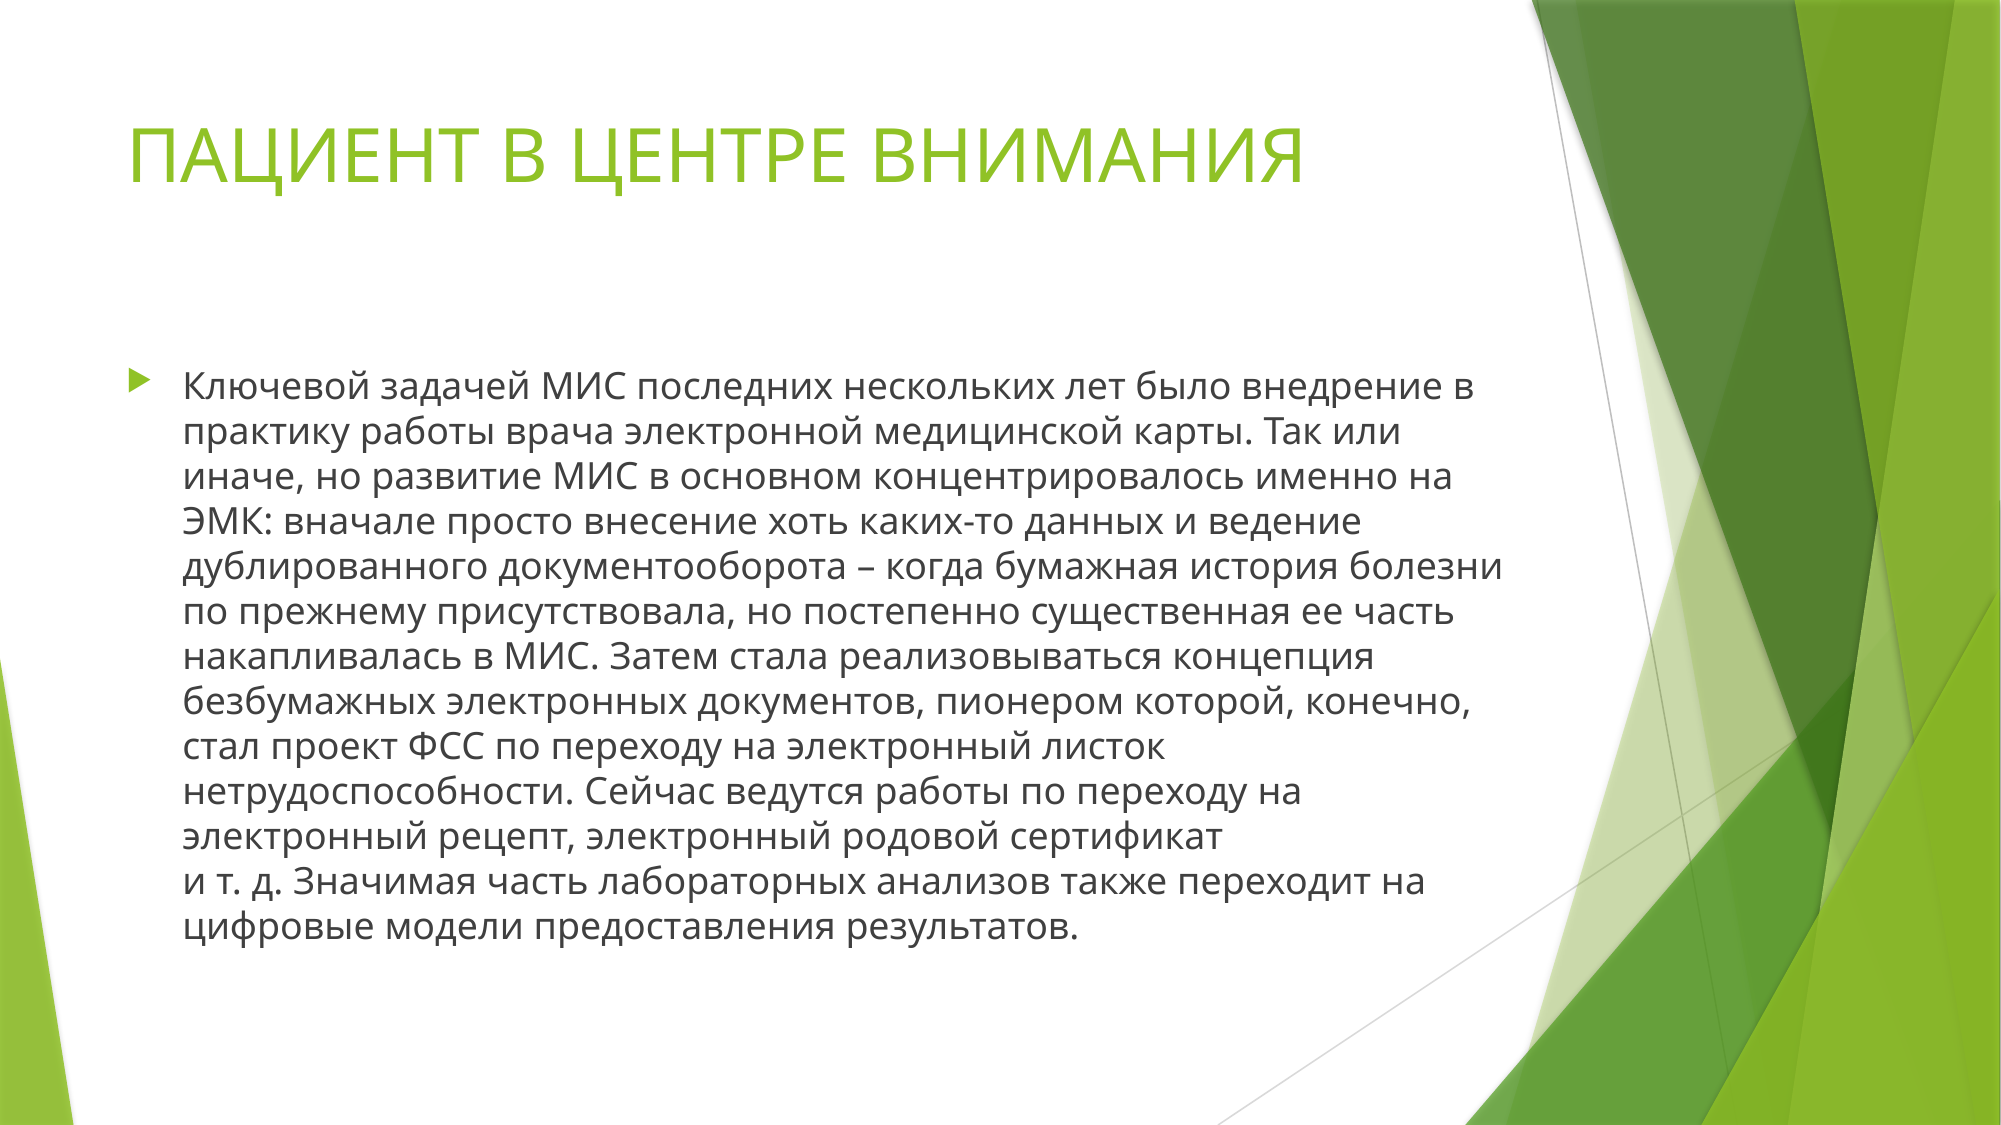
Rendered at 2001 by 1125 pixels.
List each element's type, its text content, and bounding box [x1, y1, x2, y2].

list Ключевой задачей МИС последних нескольких лет было внедрение в практику работы врача электронной медицинской карты. Так или иначе, но развитие МИС в основном концентрировалось именно на ЭМК: вначале просто внесение хоть каких-то данных и ведение дублированного документооборота – когда бумажная история болезни по прежнему присутствовала, но постепенно существенная ее часть накапливалась в МИС. Затем стала реализовываться концепция безбумажных электронных документов, пионером которой, конечно, стал проект ФСС по переходу на электронный листок нетрудоспособности. Сейчас ведутся работы по переходу на электронный рецепт, электронный родовой сертификат и т. д. Значимая часть лабораторных анализов также переходит на цифровые модели предоставления результатов. [111, 354, 1522, 992]
title ПАЦИЕНТ В ЦЕНТРЕ ВНИМАНИЯ [111, 99, 1522, 317]
